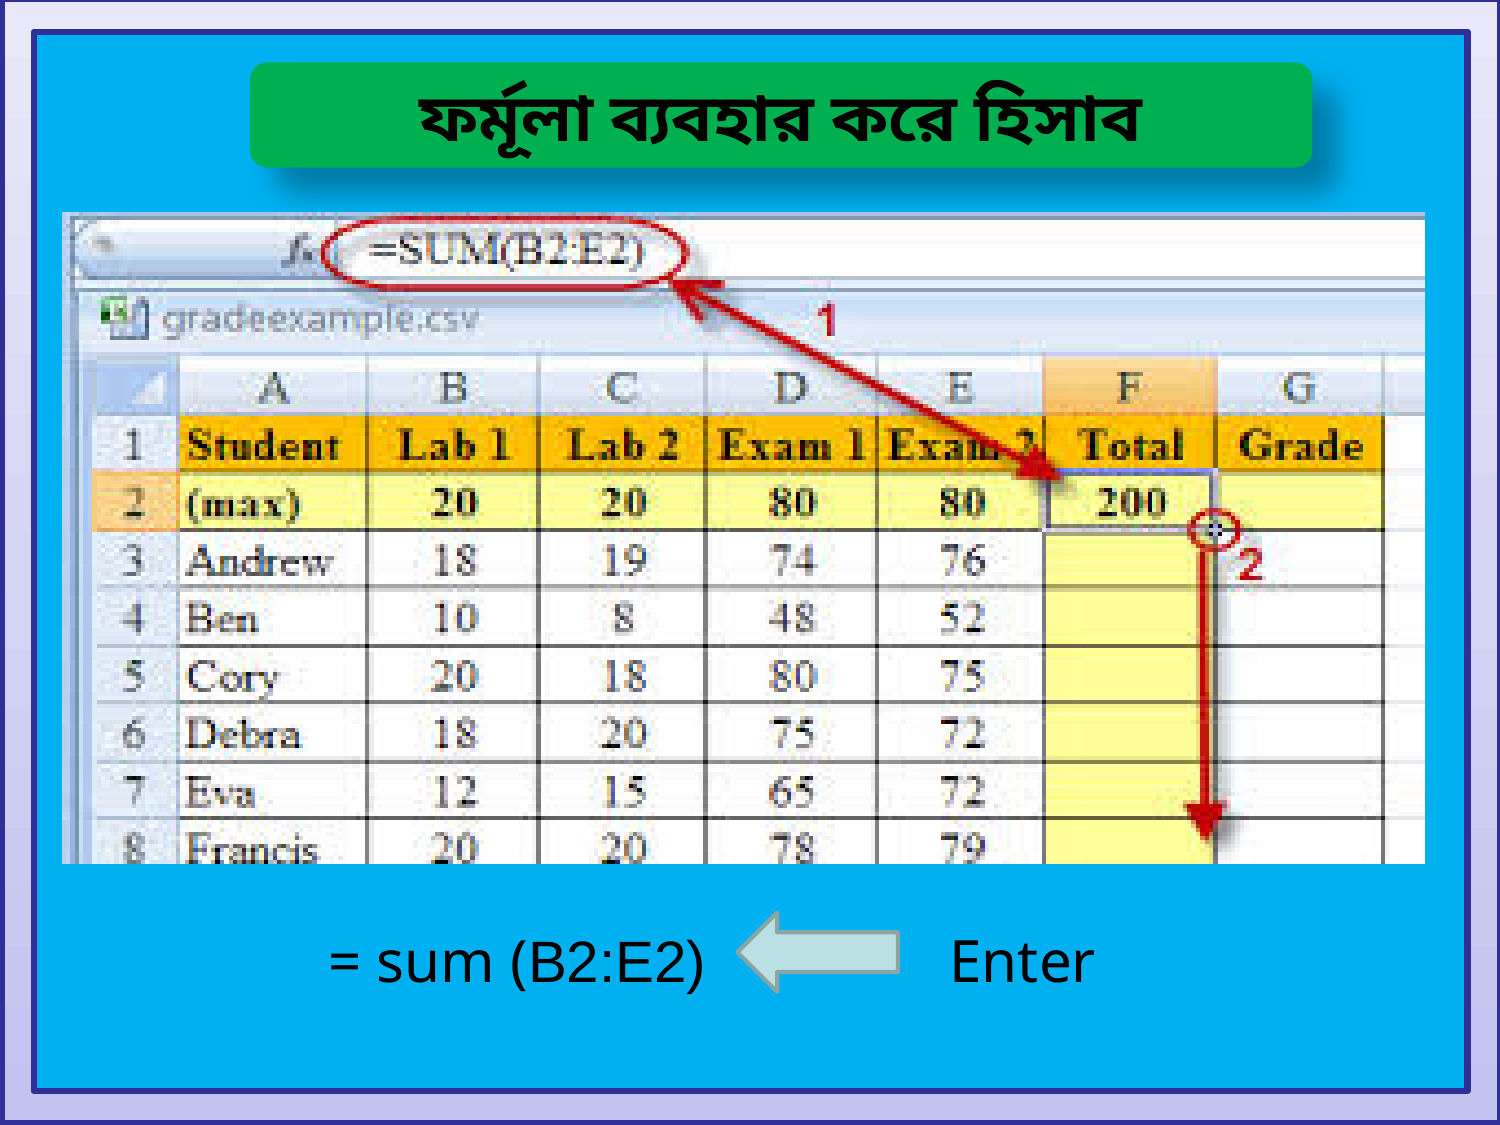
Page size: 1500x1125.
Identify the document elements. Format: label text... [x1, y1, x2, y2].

text_box [735, 910, 901, 994]
text_box [1, 0, 1500, 1124]
text_box ফর্মূলা ব্যবহার করে হিসাব [249, 62, 1313, 168]
picture [0, 0, 1500, 1125]
text_box = sum (B2:E2) Enter [212, 912, 1213, 1007]
picture [35, 32, 1467, 1090]
